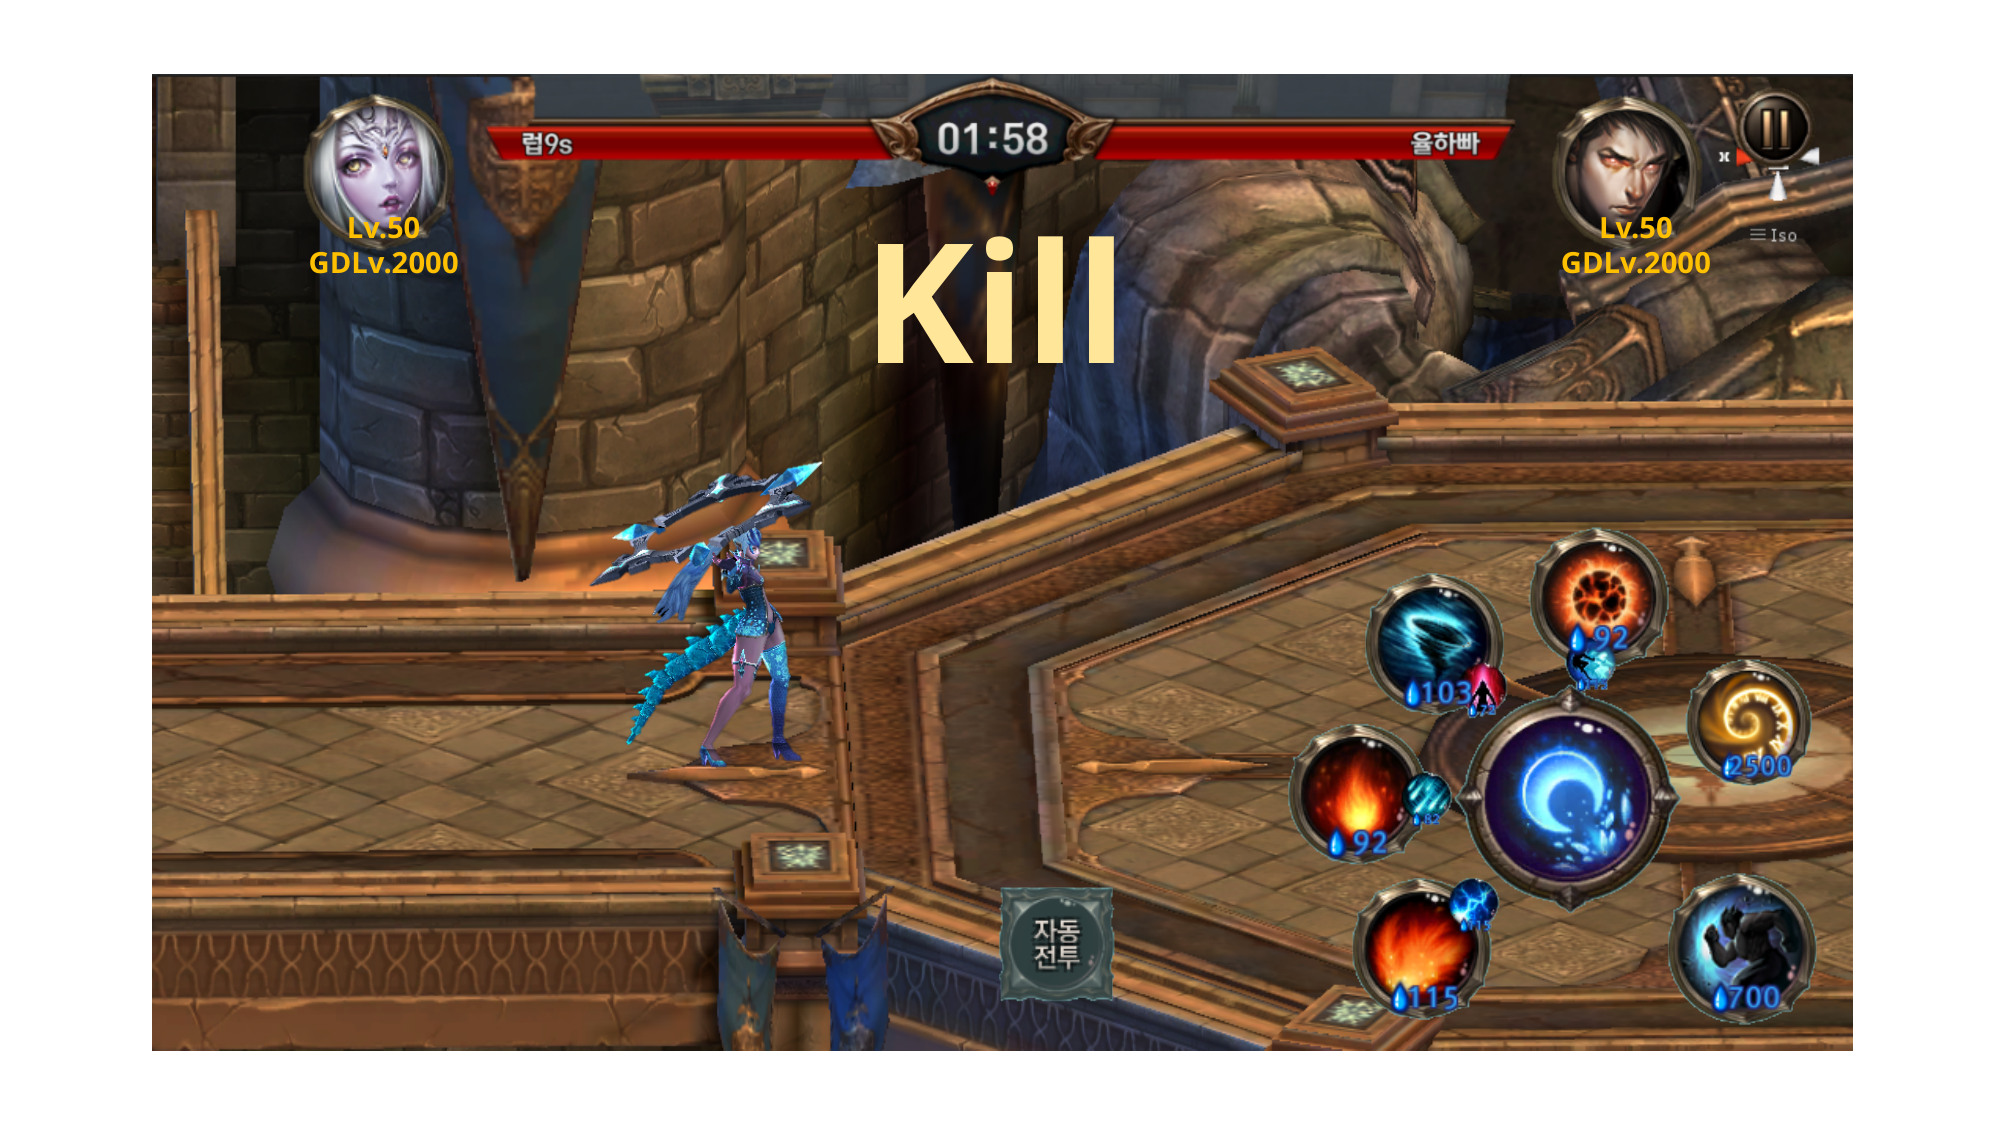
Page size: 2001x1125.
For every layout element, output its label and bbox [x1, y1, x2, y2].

text_box [135, 74, 1853, 1051]
